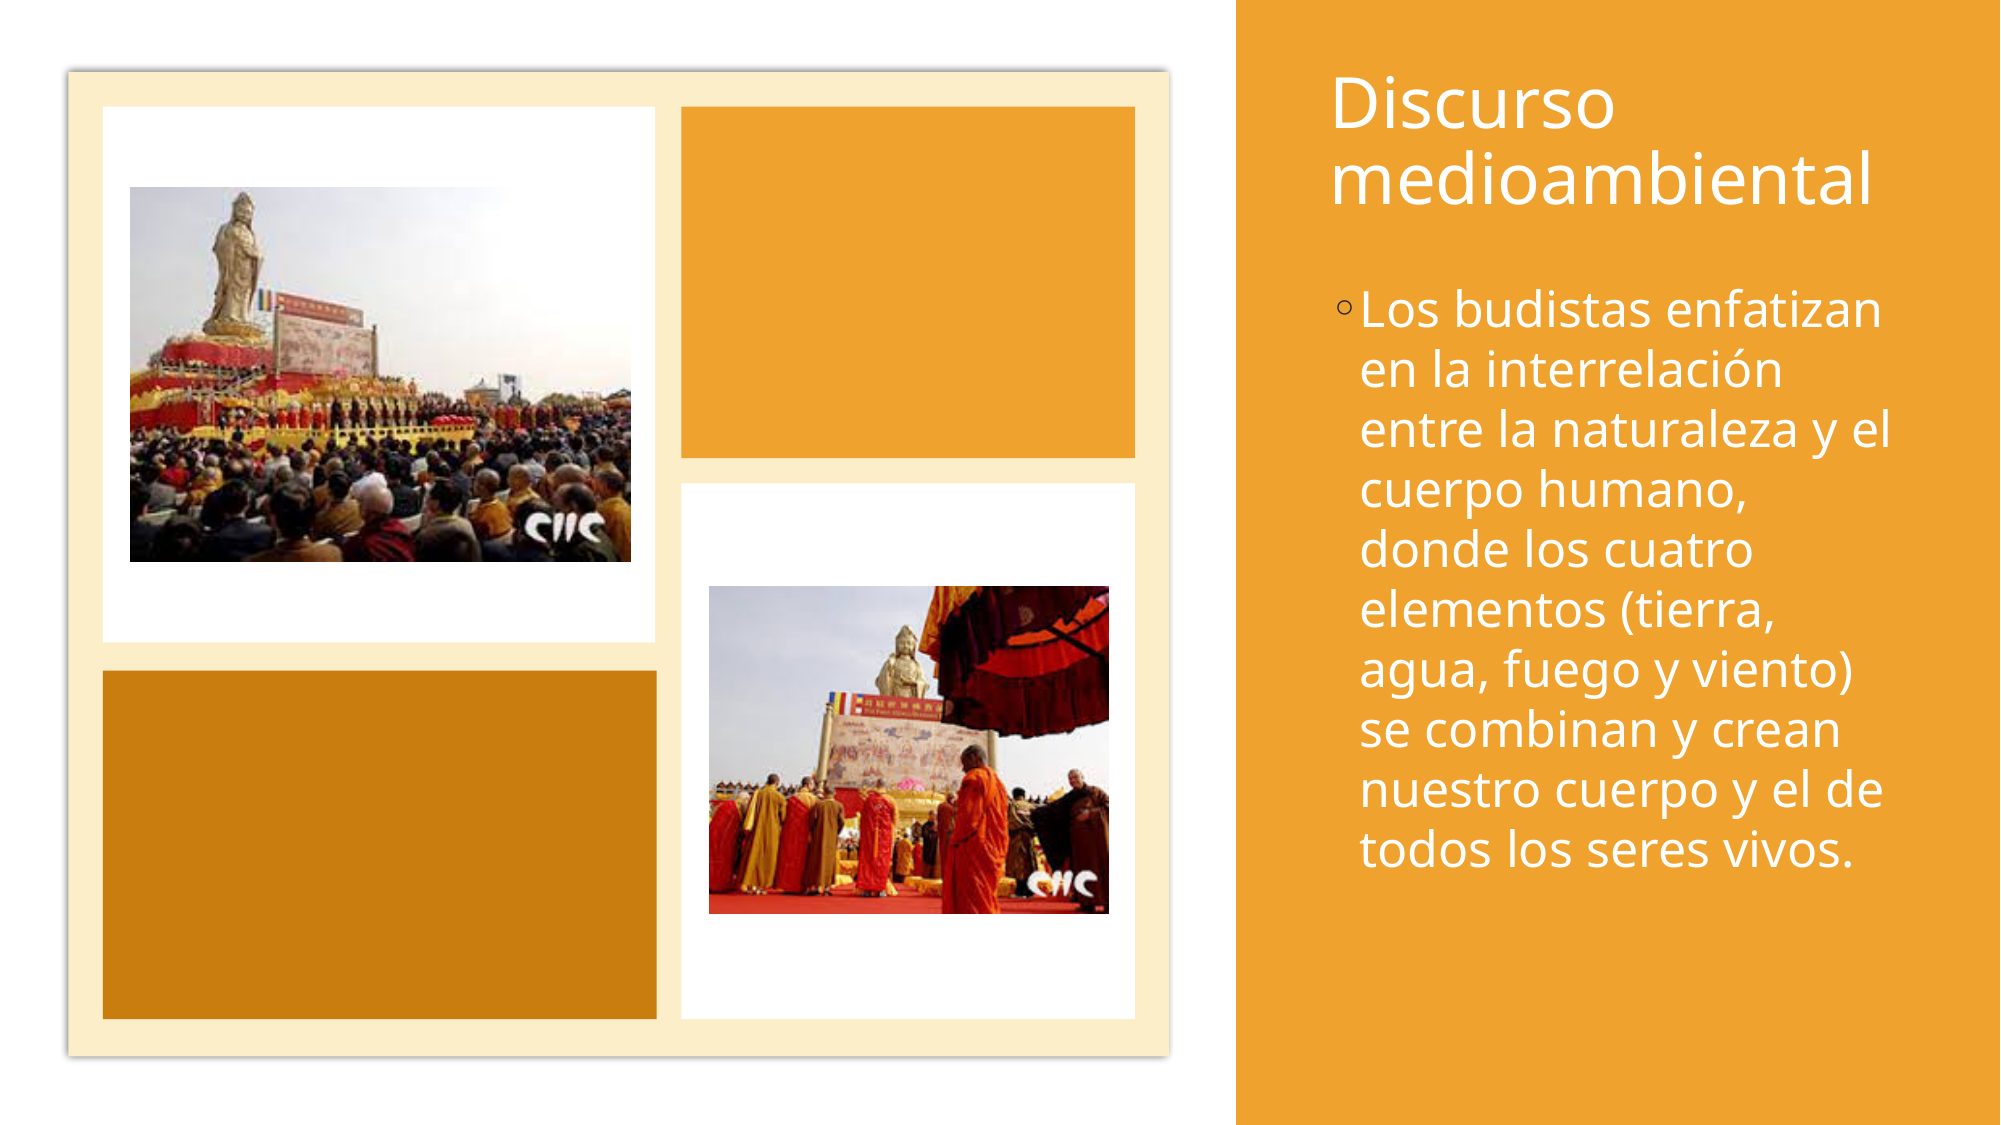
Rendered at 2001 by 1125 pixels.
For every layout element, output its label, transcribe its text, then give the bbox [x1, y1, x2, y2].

picture [130, 187, 631, 562]
text_box [680, 482, 1136, 1020]
text_box [1237, 0, 2000, 1125]
text_box [102, 670, 658, 1020]
text_box [68, 71, 1170, 1057]
text_box [102, 106, 656, 643]
text_box [680, 106, 1136, 459]
text_box [0, 0, 1237, 1125]
list Los budistas enfatizan en la interrelación entre la naturaleza y el cuerpo humano, donde los cuatro elementos (tierra, agua, fuego y viento) se combinan y crean nuestro cuerpo y el de todos los seres vivos. [1314, 270, 1927, 1020]
picture [709, 586, 1109, 914]
title Discurso medioambiental [1314, 48, 1927, 240]
